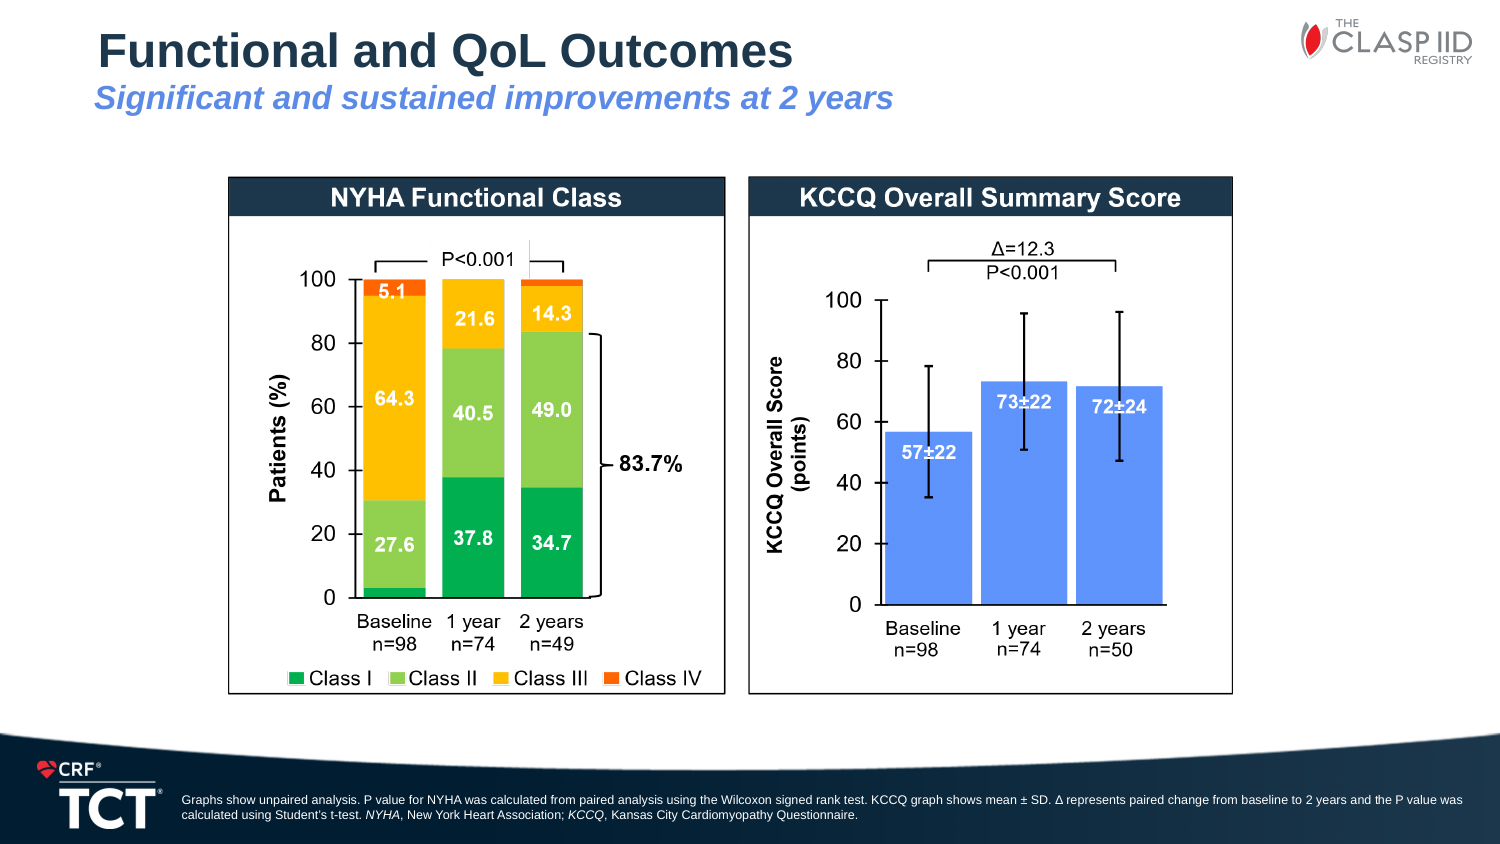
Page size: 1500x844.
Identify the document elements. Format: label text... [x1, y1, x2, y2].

picture [1298, 17, 1475, 67]
picture [0, 0, 1500, 844]
text_box Functional and QoL Outcomes [90, 11, 1500, 105]
text_box Graphs show unpaired analysis. P value for NYHA was calculated from paired analysis using the Wilcoxon signed rank test. KCCQ graph shows mean ± SD. Δ represents paired change from baseline to 2 years and the P value was calculated using Student’s t-test. NYHA, New York Heart Association; KCCQ, Kansas City Cardiomyopathy Questionnaire. [166, 784, 1500, 829]
text_box Significant and sustained improvements at 2 years [79, 69, 1338, 124]
